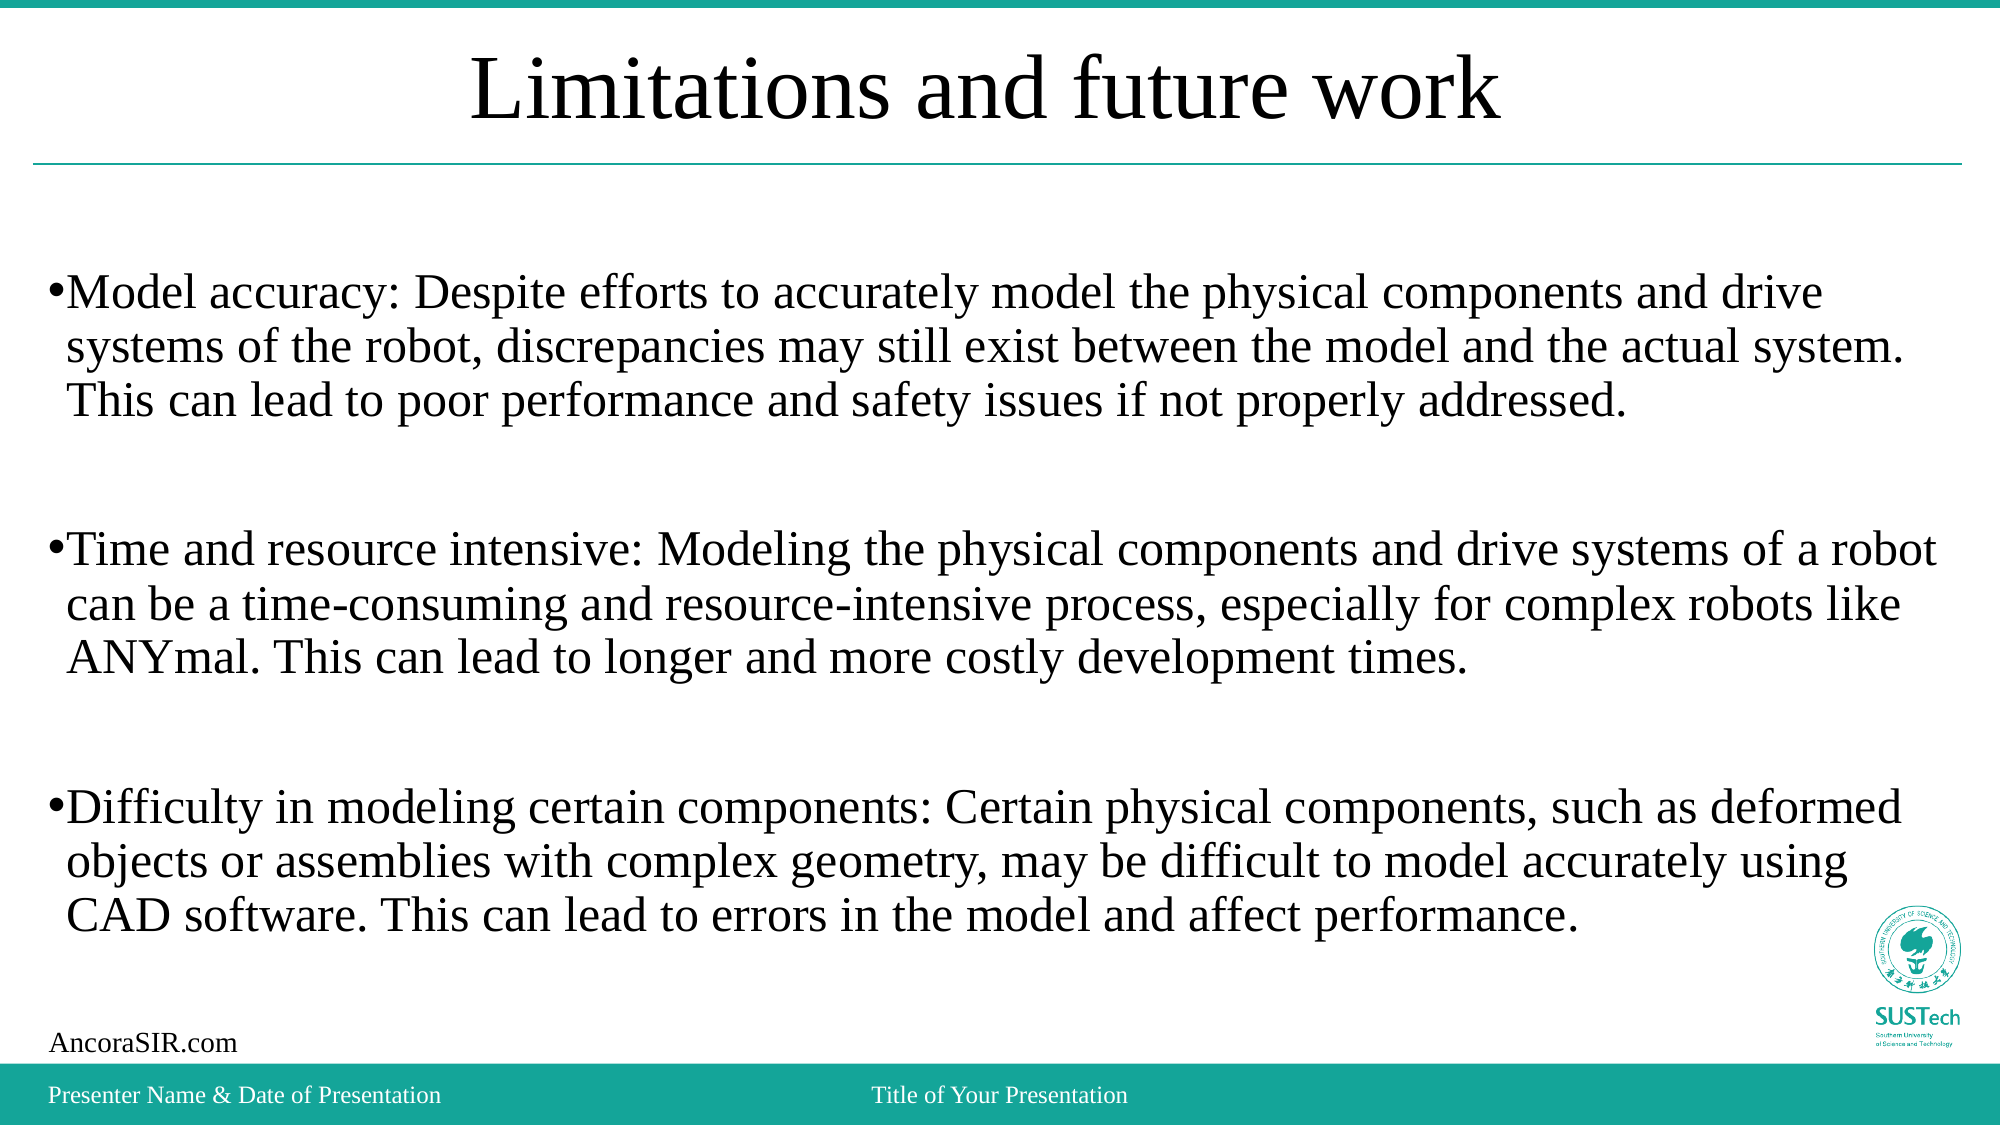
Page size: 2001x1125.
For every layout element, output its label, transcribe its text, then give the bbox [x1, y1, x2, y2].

title Limitations and future work [32, 12, 1962, 165]
list Model accuracy: Despite efforts to accurately model the physical components and drive systems of the robot, discrepancies may still exist between the model and the actual system. This can lead to poor performance and safety issues if not properly addressed. Time and resource intensive: Modeling the physical components and drive systems of a robot can be a time-consuming and resource-intensive process, especially for complex robots like ANYmal. This can lead to longer and more costly development times. Difficulty in modeling certain components: Certain physical components, such as deformed objects or assemblies with complex geometry, may be difficult to model accurately using CAD software. This can lead to errors in the model and affect performance. [32, 257, 1962, 1055]
slide_number [1238, 1063, 1962, 1124]
footer Title of Your Presentation [761, 1063, 1238, 1124]
slide_number Presenter Name & Date of Presentation [32, 1063, 761, 1124]
